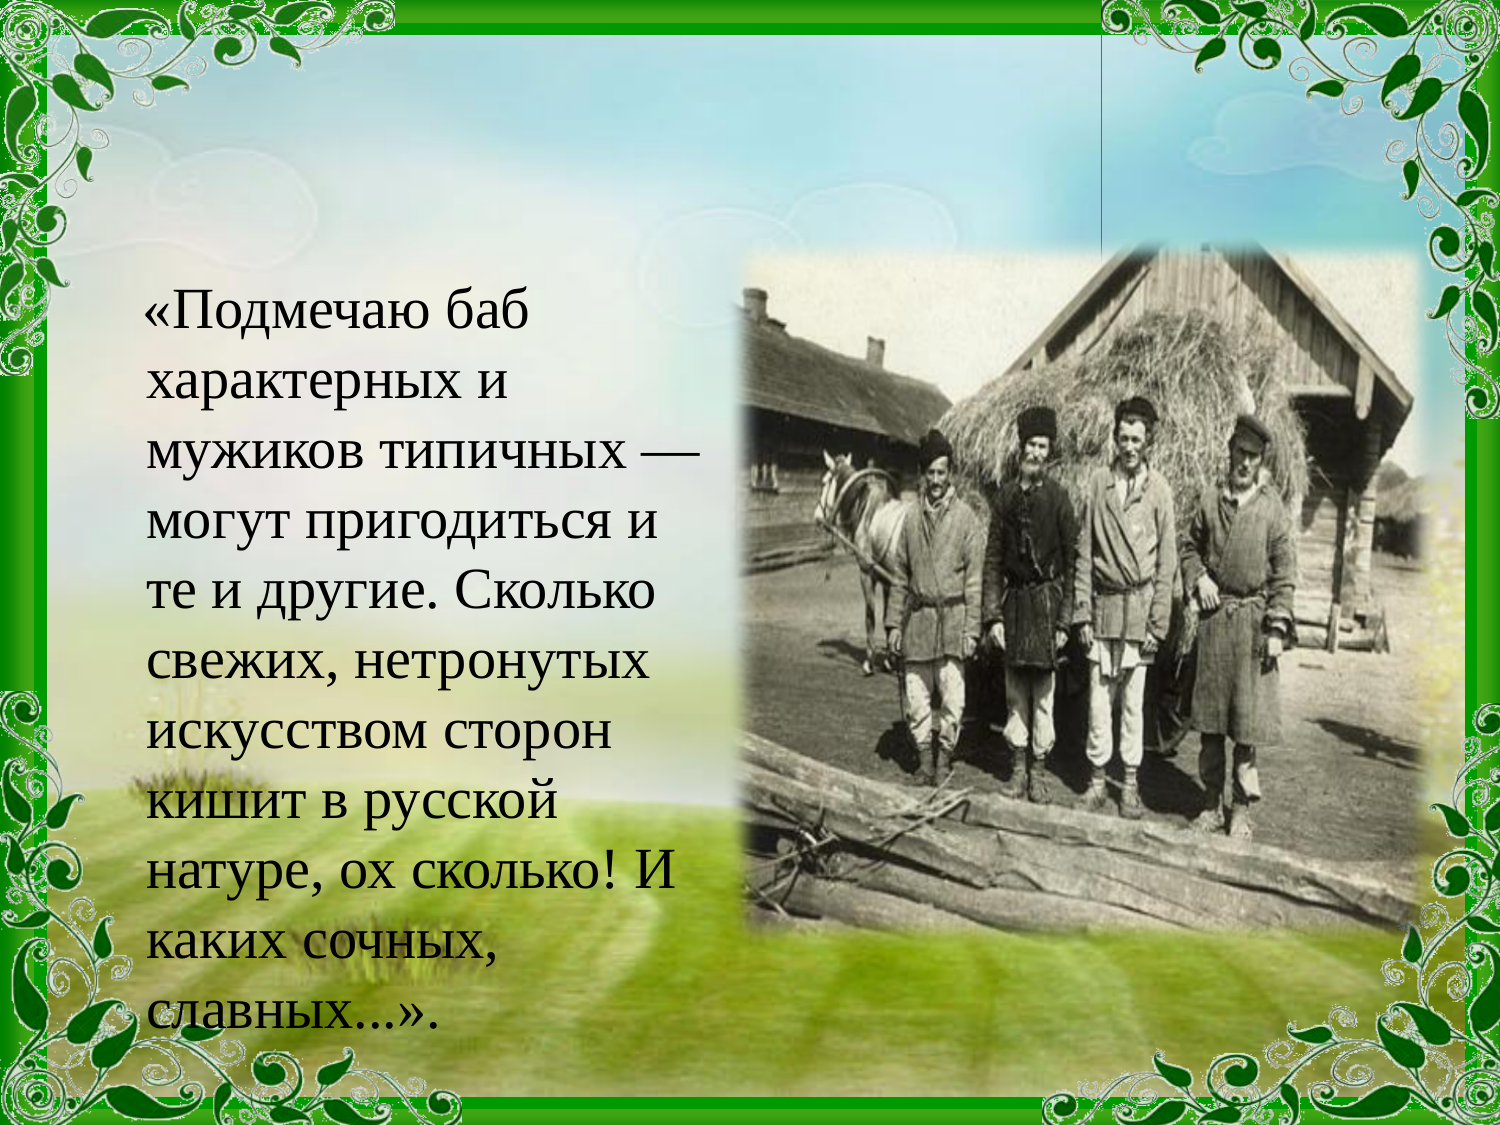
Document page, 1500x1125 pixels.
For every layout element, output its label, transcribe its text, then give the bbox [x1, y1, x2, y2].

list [726, 234, 1439, 950]
list «Подмечаю баб характерных и мужиков типичных — могут пригодиться и те и другие. Сколько свежих, нетронутых искусством сторон кишит в русской натуре, ох сколько! И каких сочных, славных...». [74, 262, 738, 1006]
picture [0, 0, 1500, 1125]
